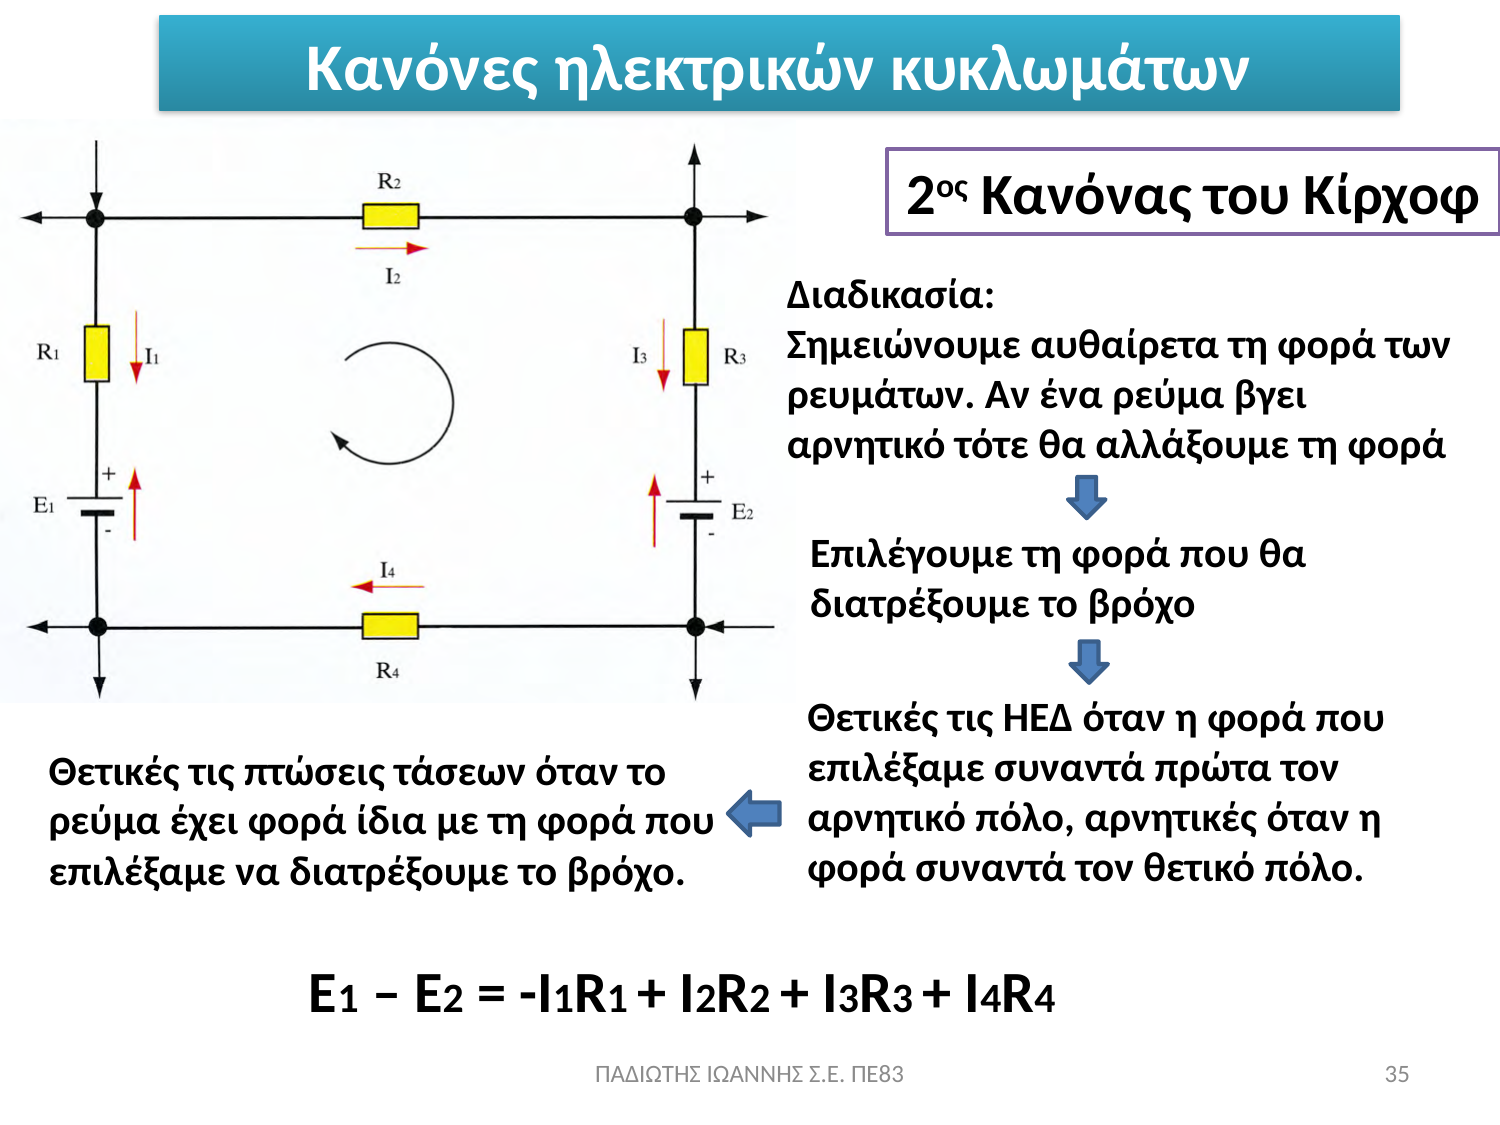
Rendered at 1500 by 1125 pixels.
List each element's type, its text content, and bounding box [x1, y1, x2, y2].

text_box [1068, 639, 1110, 685]
text_box [725, 789, 782, 838]
text_box 2ος Κανόνας του Κίρχοφ [885, 147, 1500, 236]
text_box Θετικές τις πτώσεις τάσεων όταν το ρεύμα έχει φορά ίδια με τη φορά που επιλέξαμε να διατρέξουμε το βρόχο. [33, 735, 750, 901]
text_box Κανόνες ηλεκτρικών κυκλωμάτων [159, 15, 1400, 111]
text_box Επιλέγουμε τη φορά που θα διατρέξουμε το βρόχο [800, 518, 1423, 633]
slide_number 35 [1074, 1042, 1425, 1103]
text_box [1066, 474, 1108, 521]
footer ΠΑΔΙΩΤΗΣ ΙΩΑΝΝΗΣ Σ.Ε. ΠΕ83 [512, 1042, 988, 1103]
text_box Διαδικασία: Σημειώνουμε αυθαίρετα τη φορά των ρευμάτων. Αν ένα ρεύμα βγει αρνητικό τότε θα αλλάξουμε τη φορά [800, 259, 1474, 475]
picture [0, 119, 796, 703]
text_box Θετικές τις ΗΕΔ όταν η φορά που επιλέξαμε συναντά πρώτα τον αρνητικό πόλο, αρνητικές όταν η φορά συναντά τον θετικό πόλο. [792, 682, 1472, 898]
